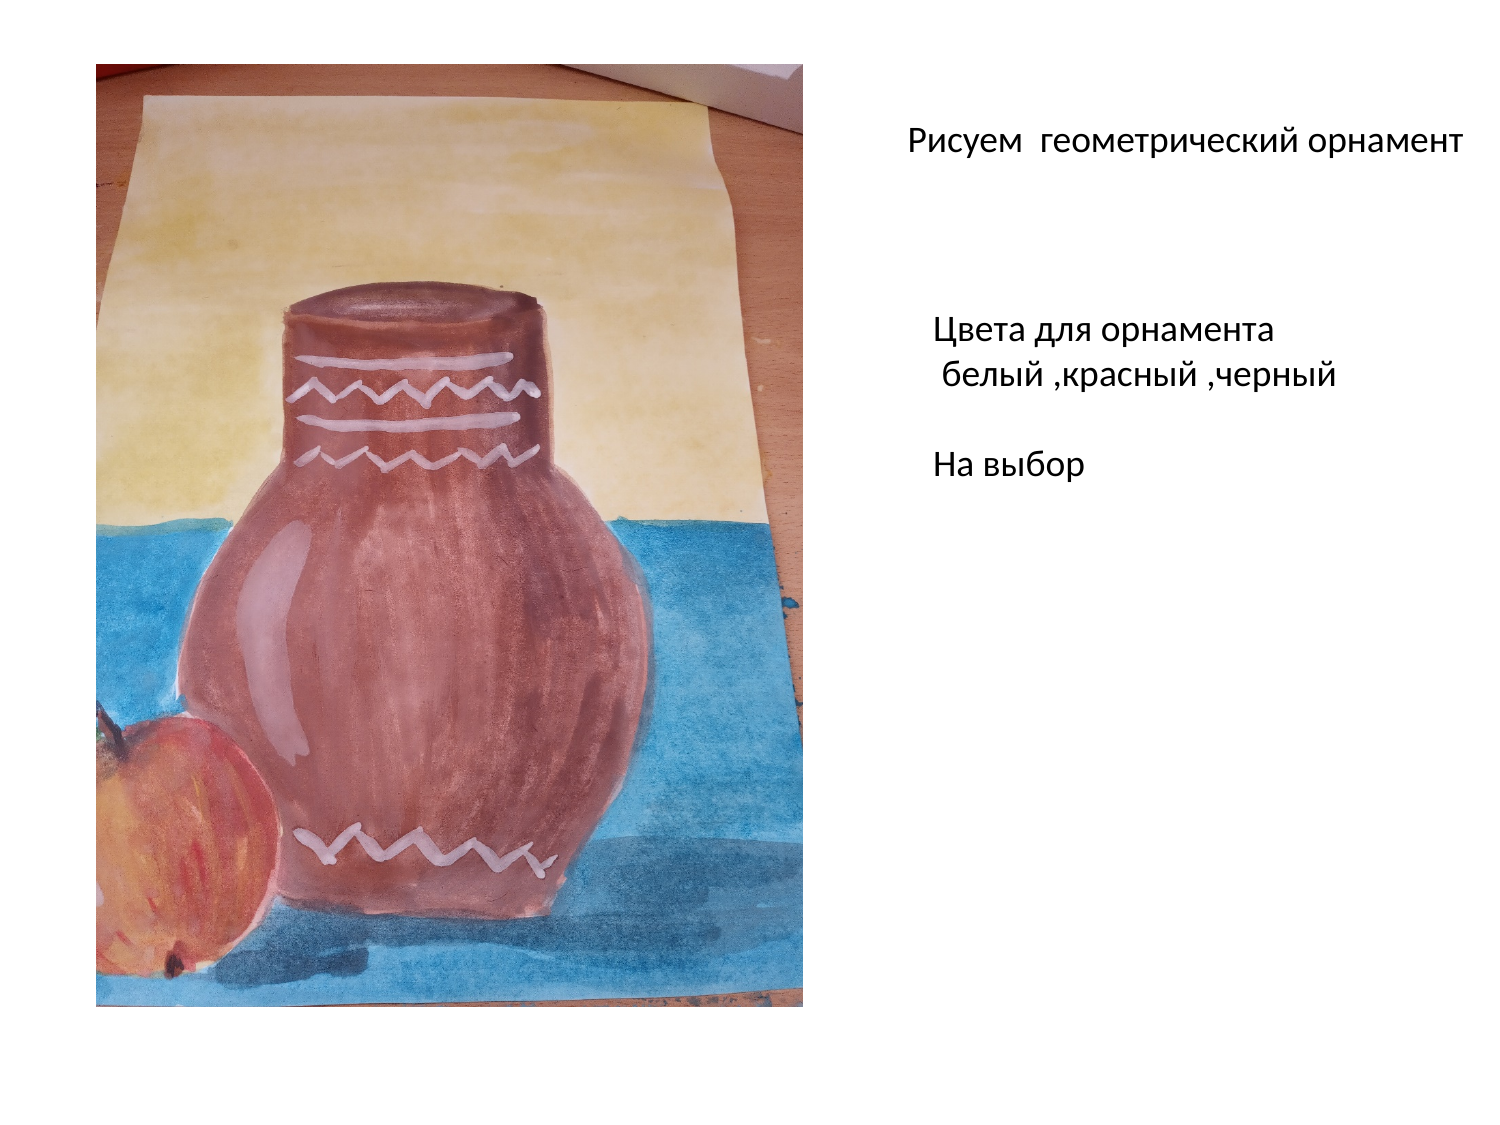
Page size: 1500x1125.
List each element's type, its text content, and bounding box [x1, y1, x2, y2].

text_box Рисуем геометрический орнамент [892, 107, 1479, 168]
picture [96, 63, 803, 1007]
text_box Цвета для орнамента белый ,красный ,черный На выбор [918, 296, 1353, 492]
